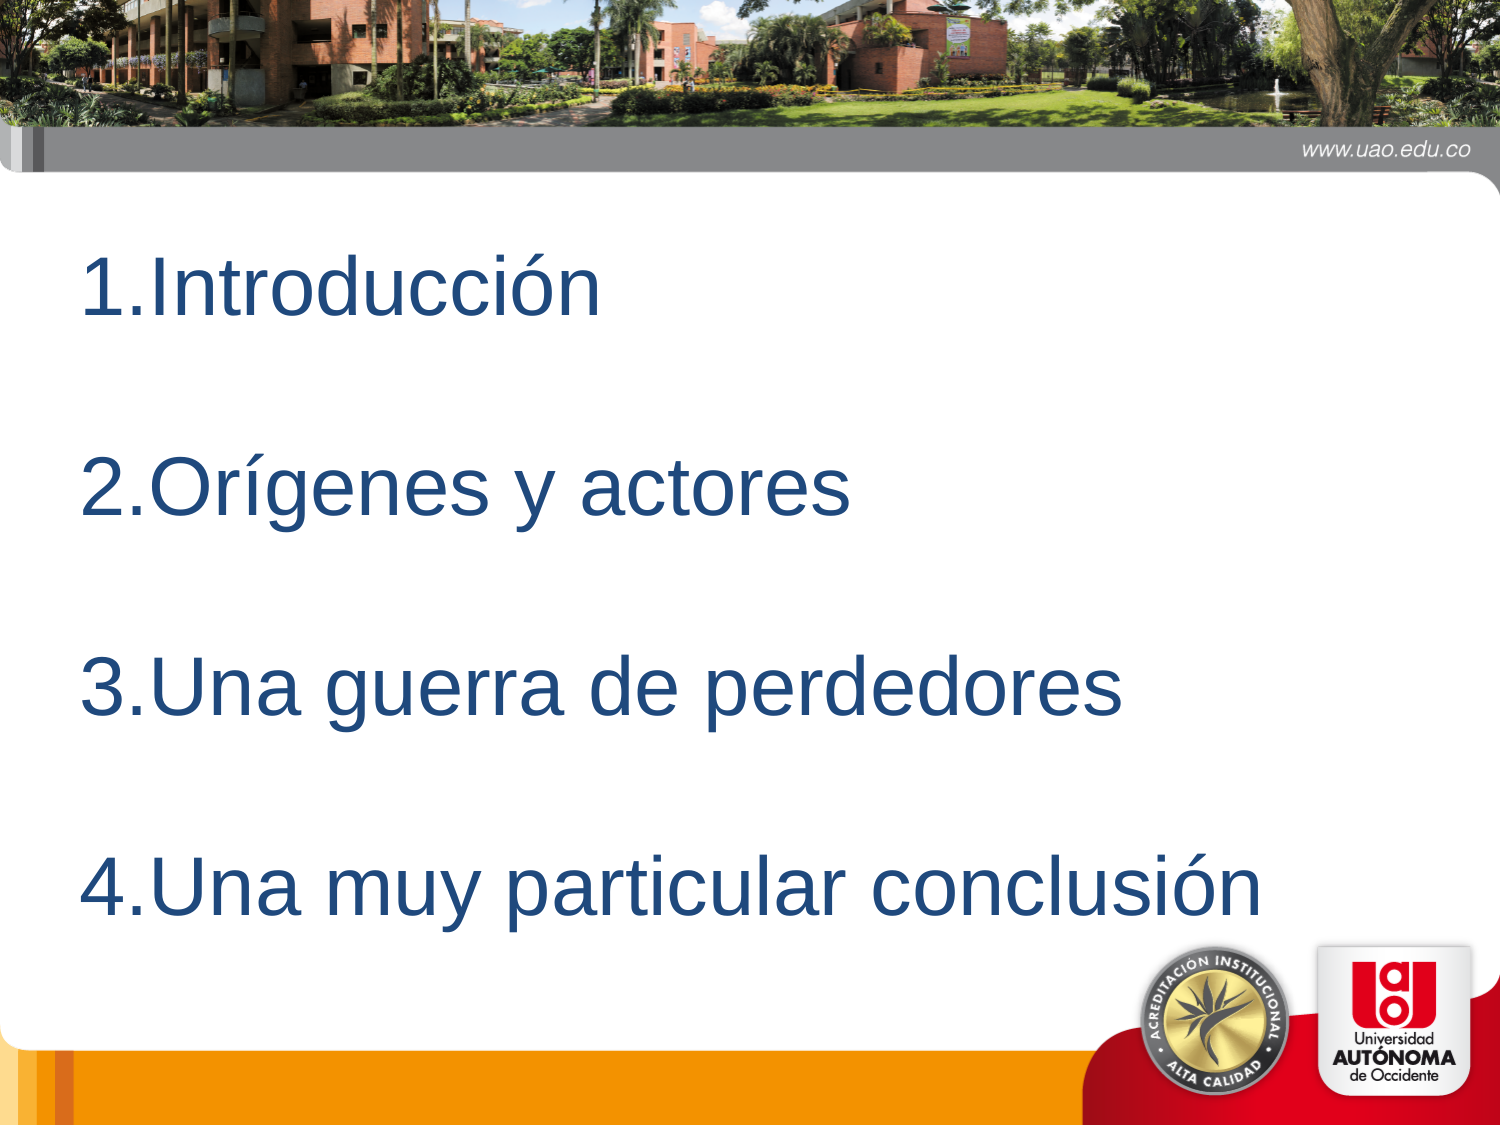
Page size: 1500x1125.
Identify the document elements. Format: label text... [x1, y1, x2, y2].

picture [0, 0, 1500, 1125]
text_box Introducción Orígenes y actores Una guerra de perdedores Una muy particular conclusión [64, 224, 1459, 1020]
